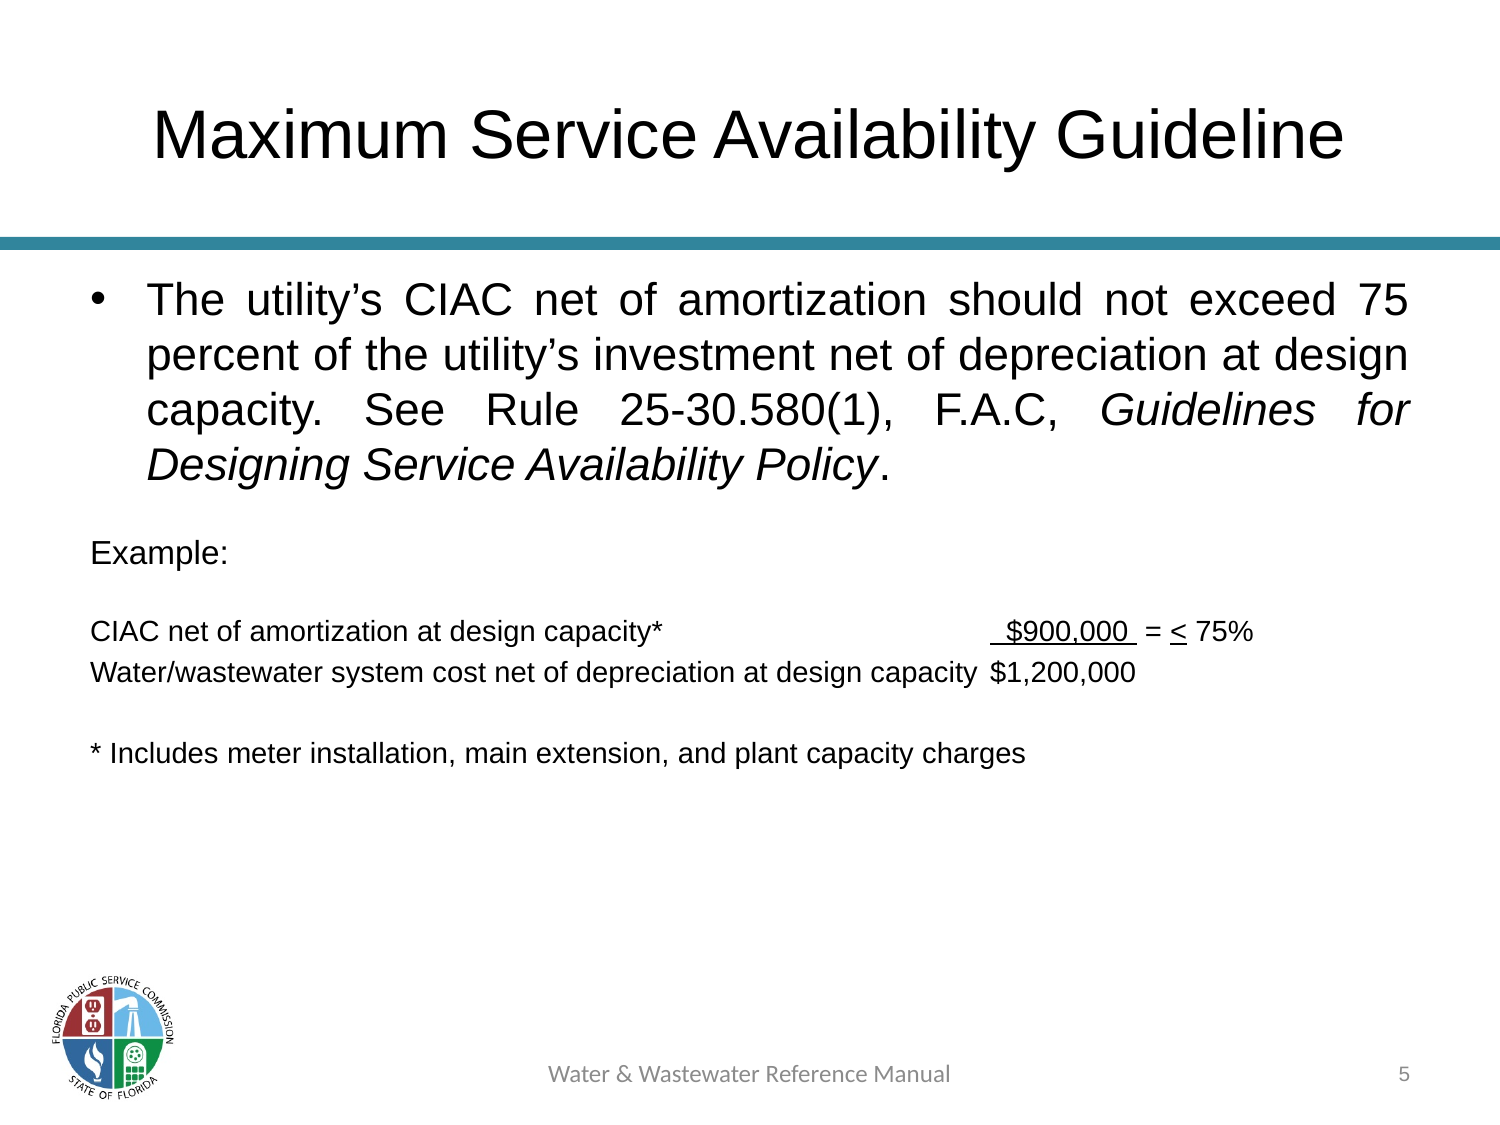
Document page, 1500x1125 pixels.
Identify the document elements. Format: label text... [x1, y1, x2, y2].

text_box [0, 235, 174, 252]
list The utility’s CIAC net of amortization should not exceed 75 percent of the utility’s investment net of depreciation at design capacity. See Rule 25-30.580(1), F.A.C, Guidelines for Designing Service Availability Policy. Example: CIAC net of amortization at design capacity* $900,000 = < 75% Water/wastewater system cost net of depreciation at design capacity $1,200,000 * Includes meter installation, main extension, and plant capacity charges [75, 262, 174, 974]
title Maximum Service Availability Guideline [75, 37, 1425, 225]
picture [49, 974, 176, 1102]
text_box [1350, 235, 1500, 252]
text_box [174, 200, 1350, 975]
footer Water & Wastewater Reference Manual [512, 1042, 988, 1103]
slide_number 5 [1074, 1042, 1425, 1103]
list The utility’s CIAC net of amortization should not exceed 75 percent of the utility’s investment net of depreciation at design capacity. See Rule 25-30.580(1), F.A.C, Guidelines for Designing Service Availability Policy. Example: CIAC net of amortization at design capacity* $900,000 = < 75% Water/wastewater system cost net of depreciation at design capacity $1,200,000 * Includes meter installation, main extension, and plant capacity charges [176, 262, 1425, 1005]
